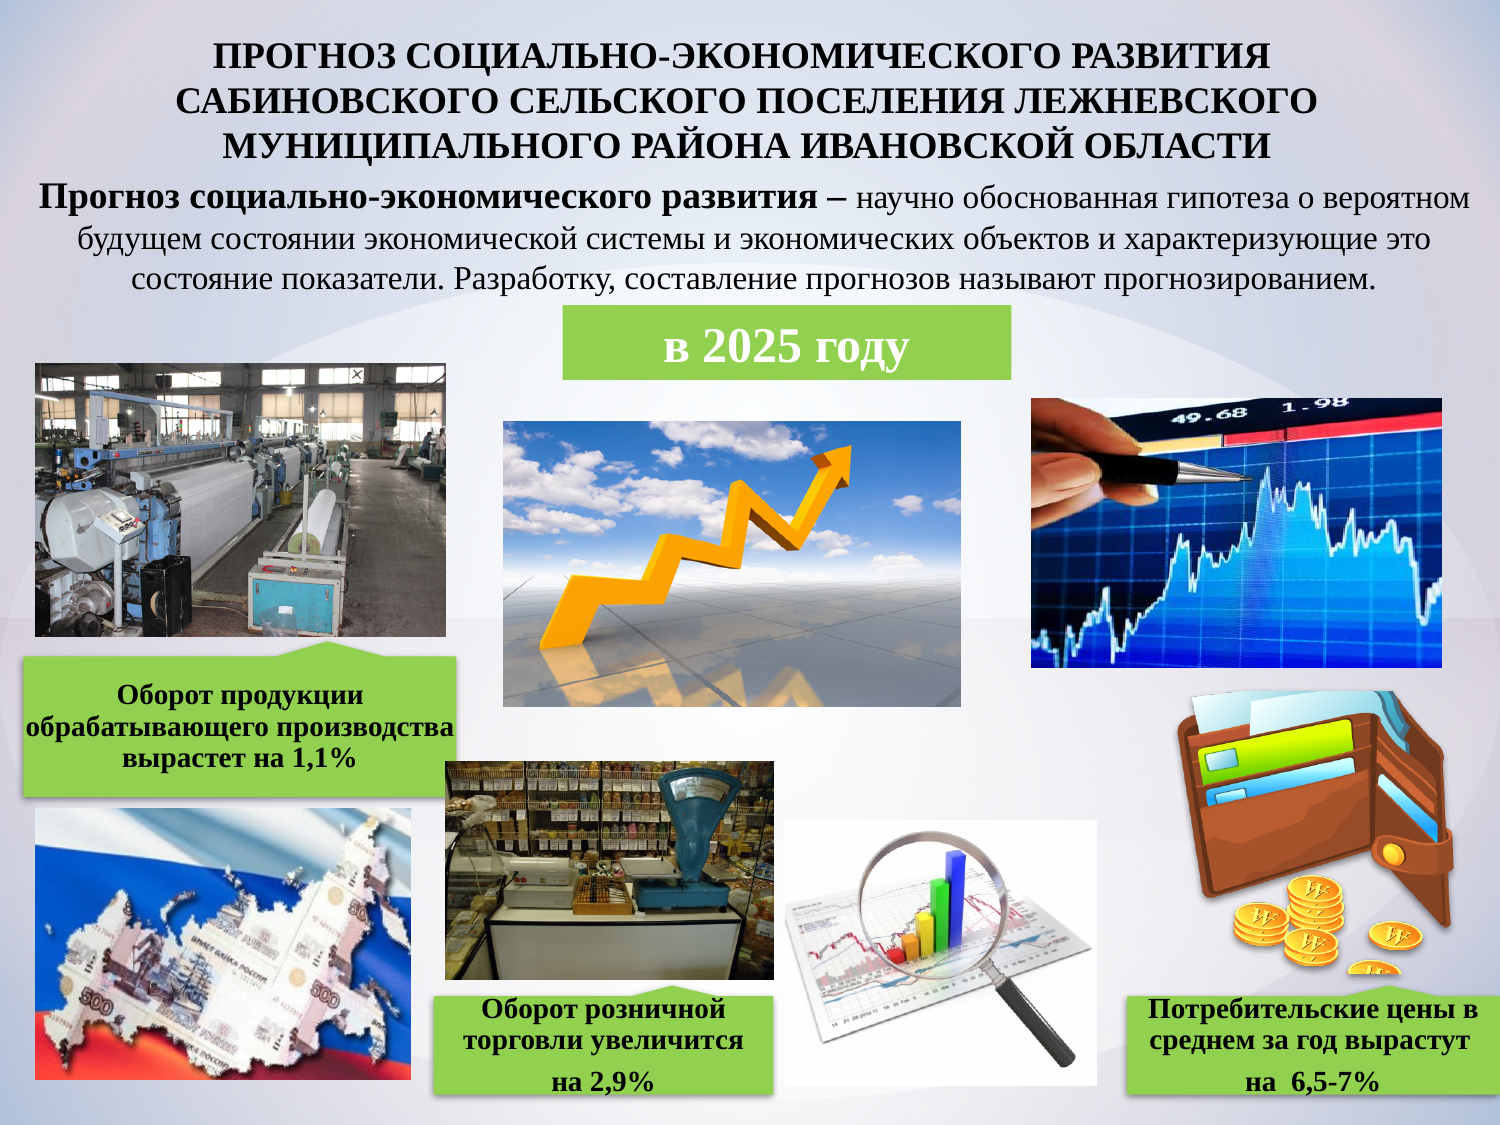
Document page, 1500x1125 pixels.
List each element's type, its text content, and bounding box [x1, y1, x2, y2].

text_box Прогноз социально-экономического развития – научно обоснованная гипотеза о вероятном будущем состоянии экономической системы и экономических объектов и характеризующие это состояние показатели. Разработку, составление прогнозов называют прогнозированием. [8, 163, 1500, 304]
text_box ПРОГНОЗ СОЦИАЛЬНО-ЭКОНОМИЧЕСКОГО РАЗВИТИЯ САБИНОВСКОГО СЕЛЬСКОГО ПОСЕЛЕНИЯ ЛЕЖНЕВСКОГО МУНИЦИПАЛЬНОГО РАЙОНА ИВАНОВСКОЙ ОБЛАСТИ [0, 23, 1495, 174]
picture [784, 820, 1097, 1087]
picture [34, 808, 411, 1080]
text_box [433, 995, 774, 1095]
picture [1031, 398, 1442, 669]
picture [445, 761, 774, 980]
text_box в 2025 году [562, 305, 1012, 380]
picture [503, 421, 962, 708]
picture [34, 362, 446, 637]
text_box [1126, 995, 1500, 1095]
text_box [1147, 691, 1500, 974]
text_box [0, 656, 481, 798]
